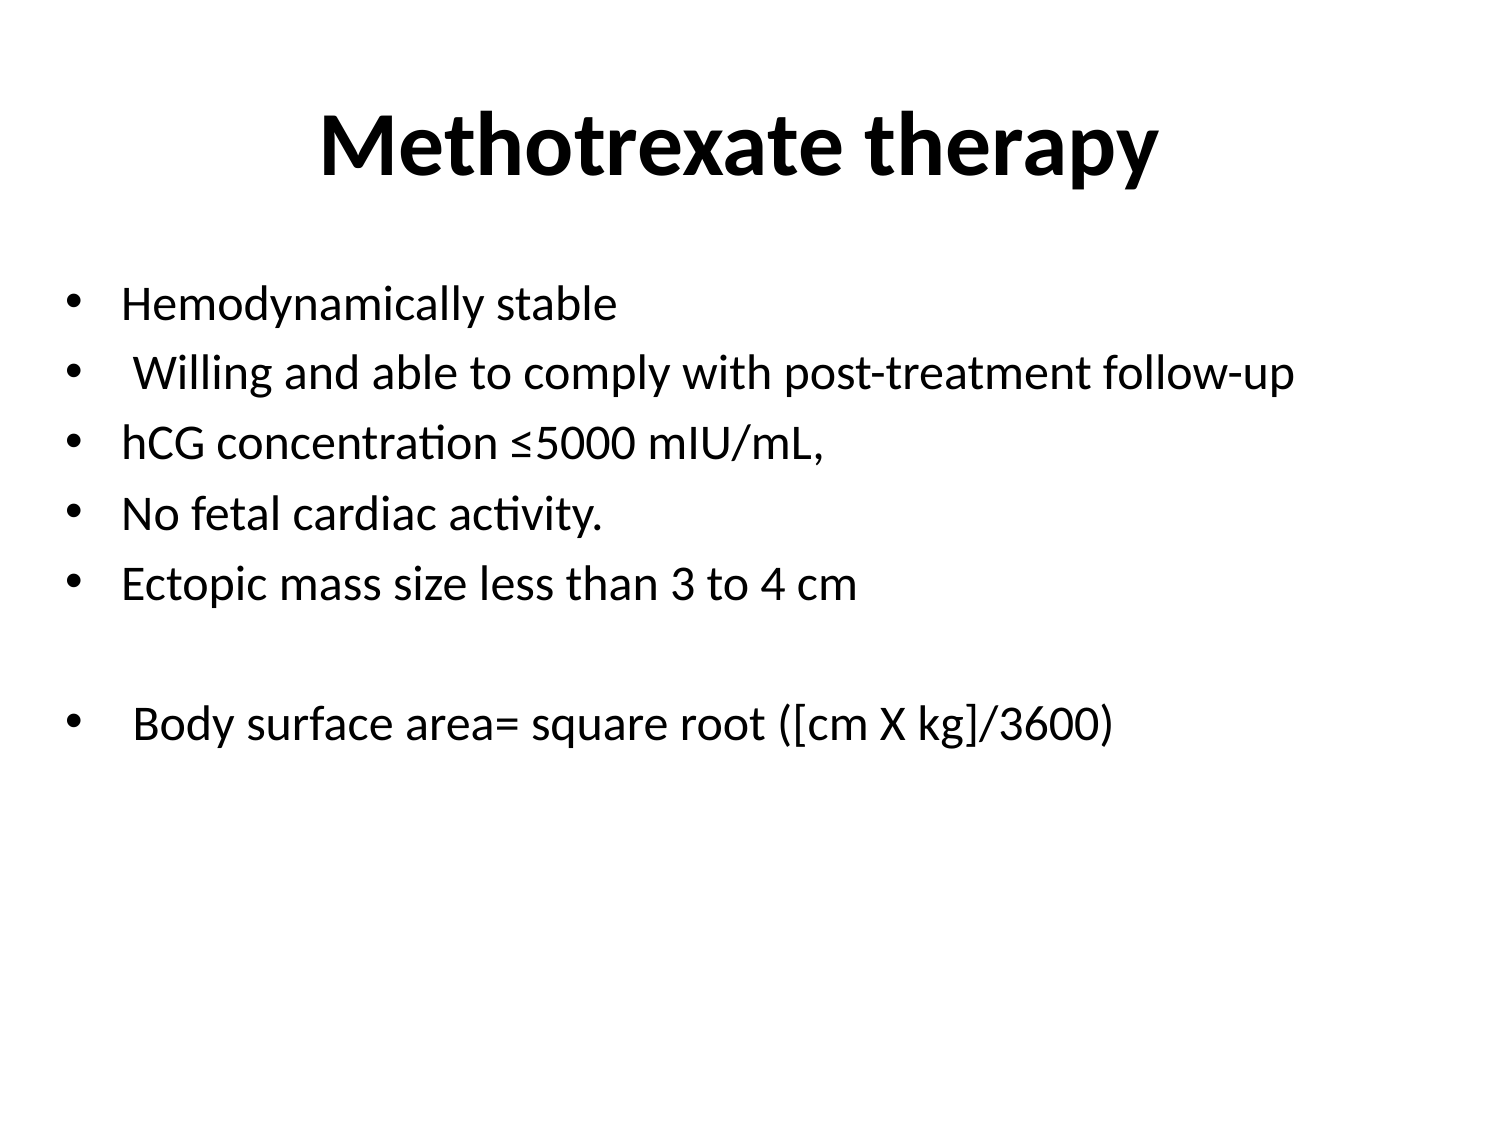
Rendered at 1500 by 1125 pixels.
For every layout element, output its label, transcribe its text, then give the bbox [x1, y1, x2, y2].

list Hemodynamically stable Willing and able to comply with post-treatment follow-up hCG concentration ≤5000 mIU/mL, No fetal cardiac activity. Ectopic mass size less than 3 to 4 cm Body surface area= square root ([cm X kg]/3600) [50, 262, 1463, 1063]
title Methotrexate therapy [75, 45, 1425, 233]
